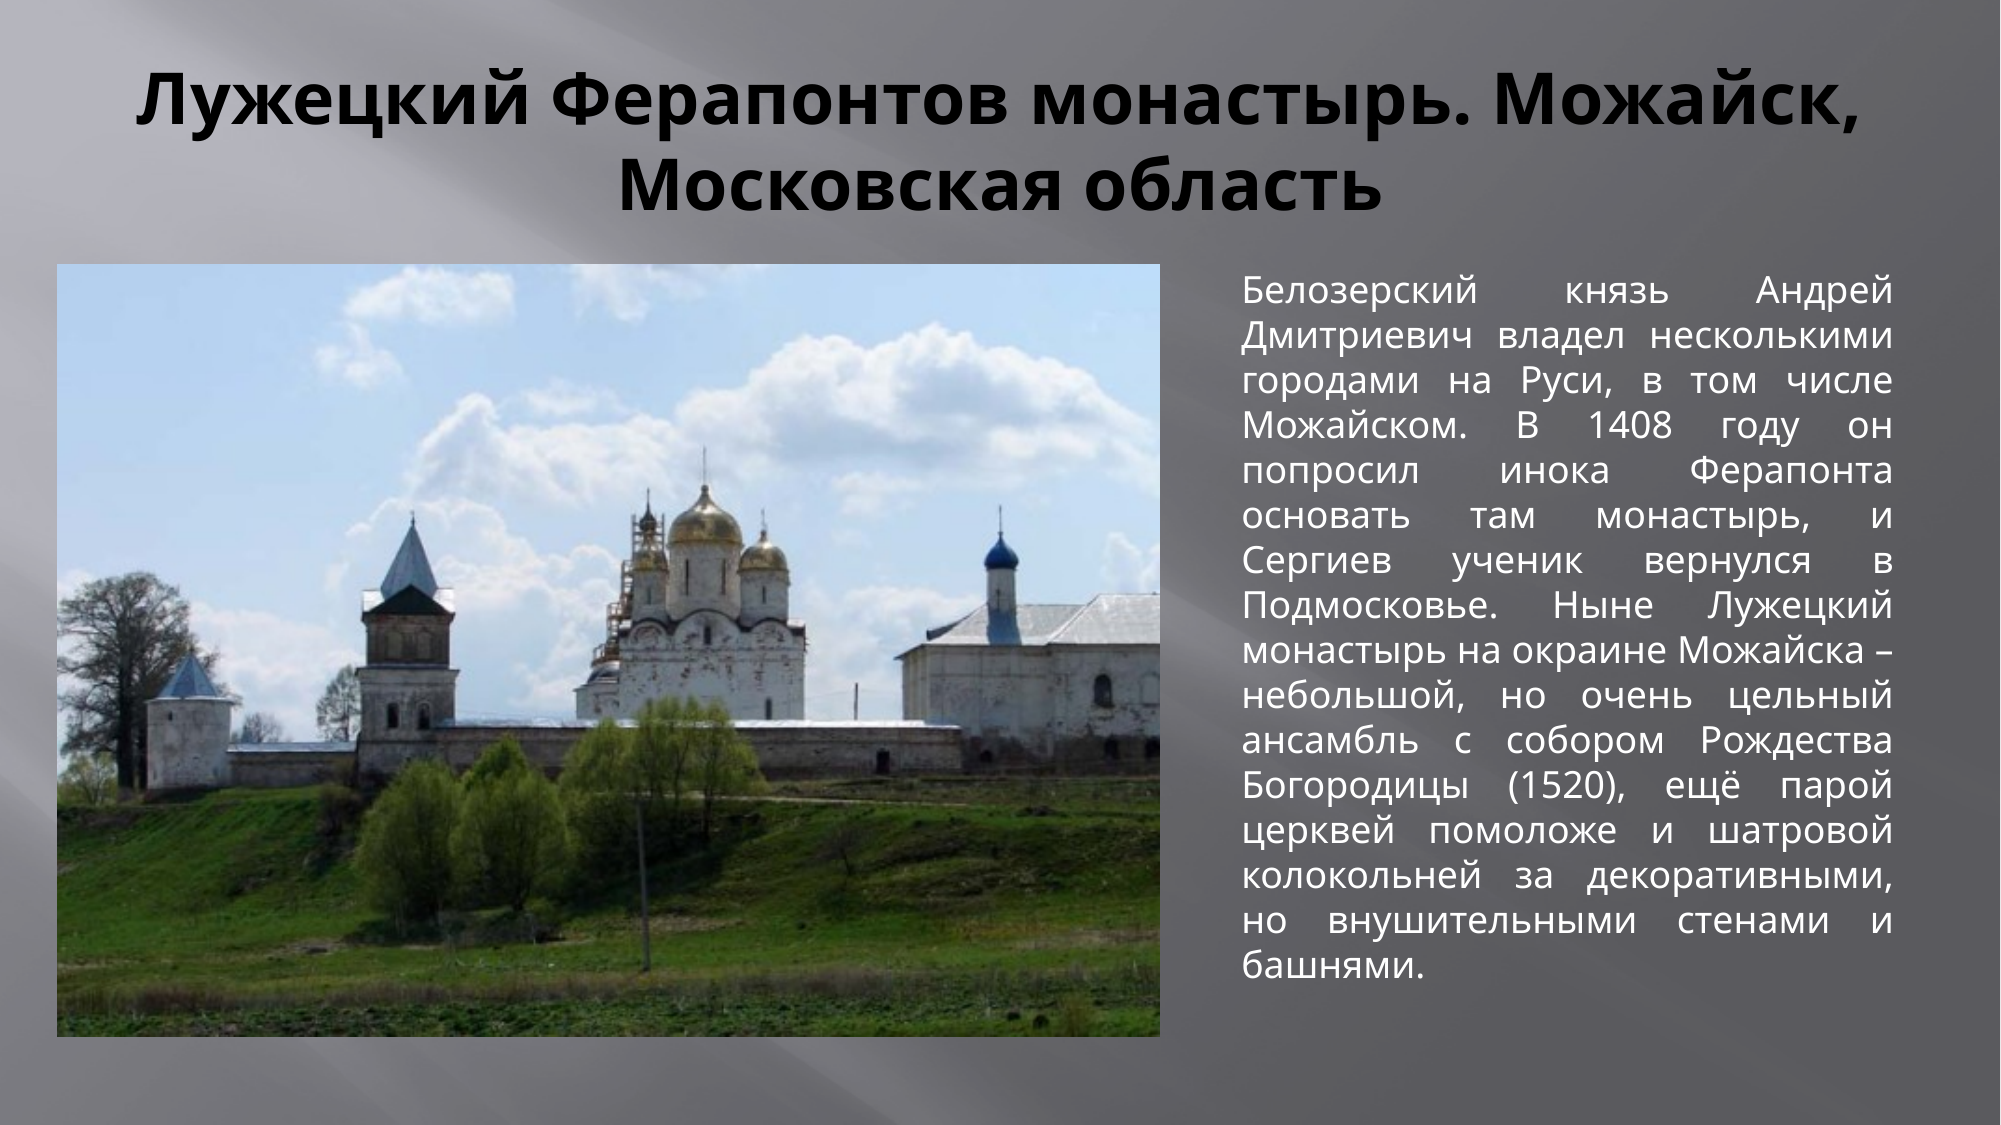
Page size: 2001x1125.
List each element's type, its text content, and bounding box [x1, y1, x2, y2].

title Лужецкий Ферапонтов монастырь. Можайск, Московская область [99, 45, 1900, 233]
text_box Белозерский князь Андрей Дмитриевич владел несколькими городами на Руси, в том числе Можайском. В 1408 году он попросил инока Ферапонта основать там монастырь, и Сергиев ученик вернулся в Подмосковье. Ныне Лужецкий монастырь на окраине Можайска – небольшой, но очень цельный ансамбль с собором Рождества Богородицы (1520), ещё парой церквей помоложе и шатровой колокольней за декоративными, но внушительными стенами и башнями. [1226, 258, 1909, 993]
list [57, 264, 1160, 1038]
